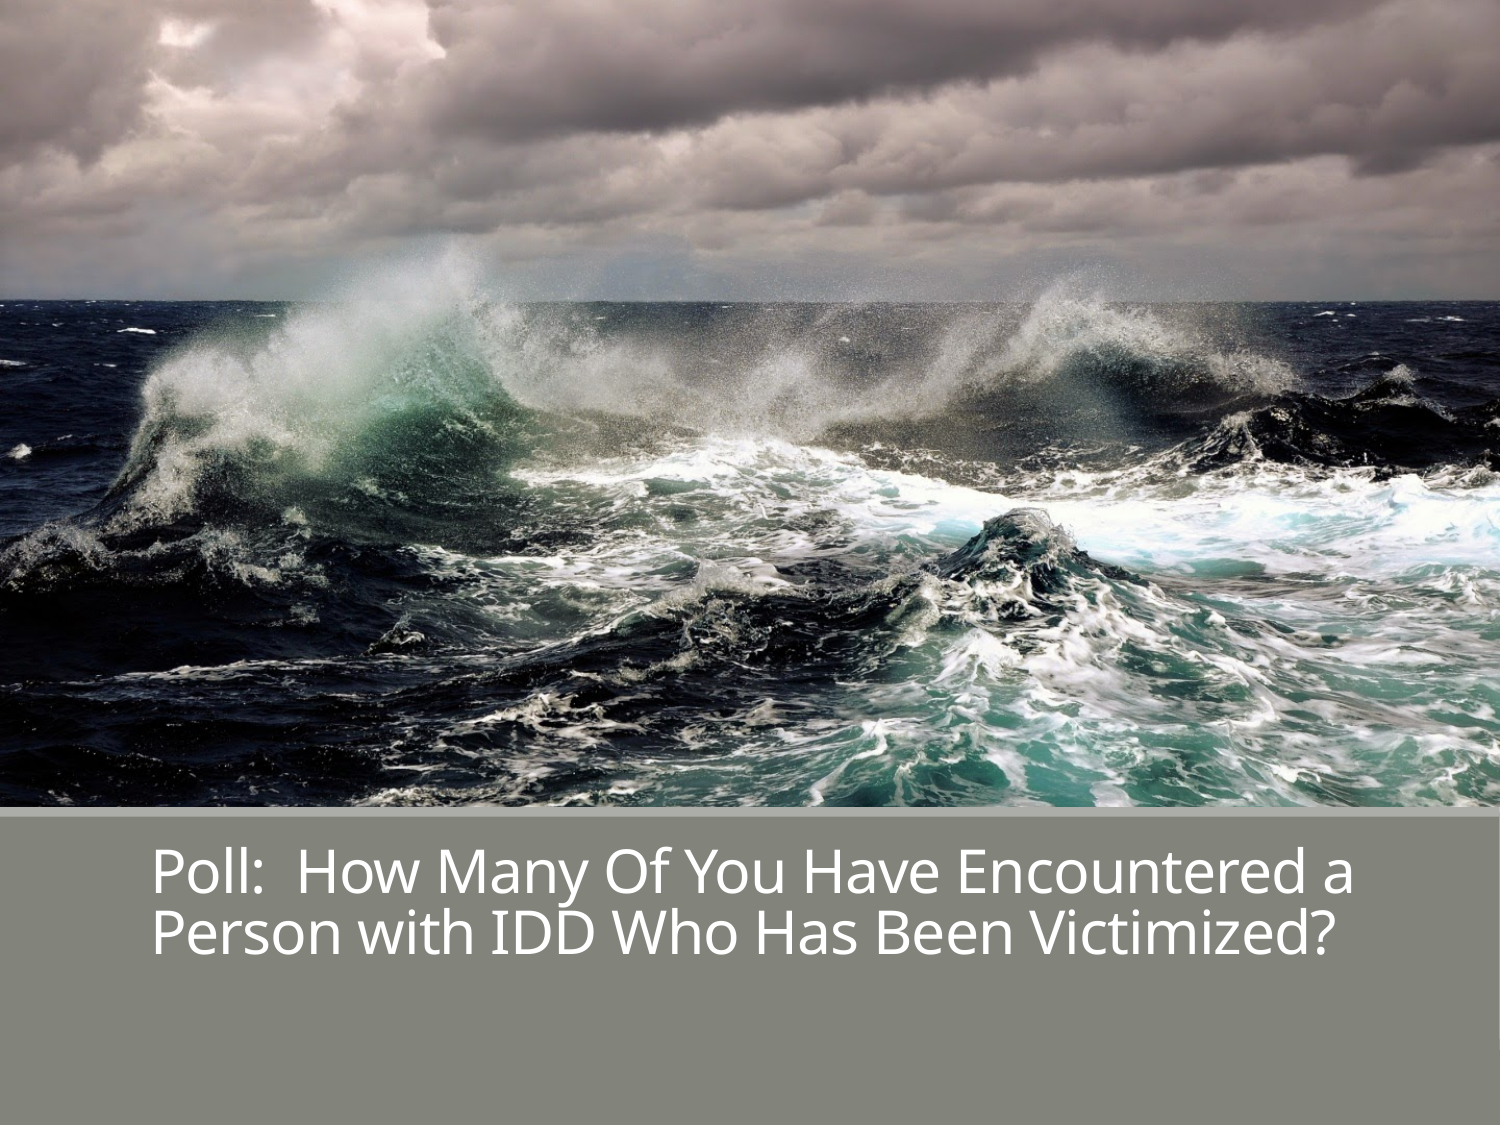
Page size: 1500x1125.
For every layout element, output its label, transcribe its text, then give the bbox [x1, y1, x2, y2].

title Poll: How Many Of You Have Encountered a Person with IDD Who Has Been Victimized? [135, 832, 1380, 968]
picture [0, 0, 1500, 807]
